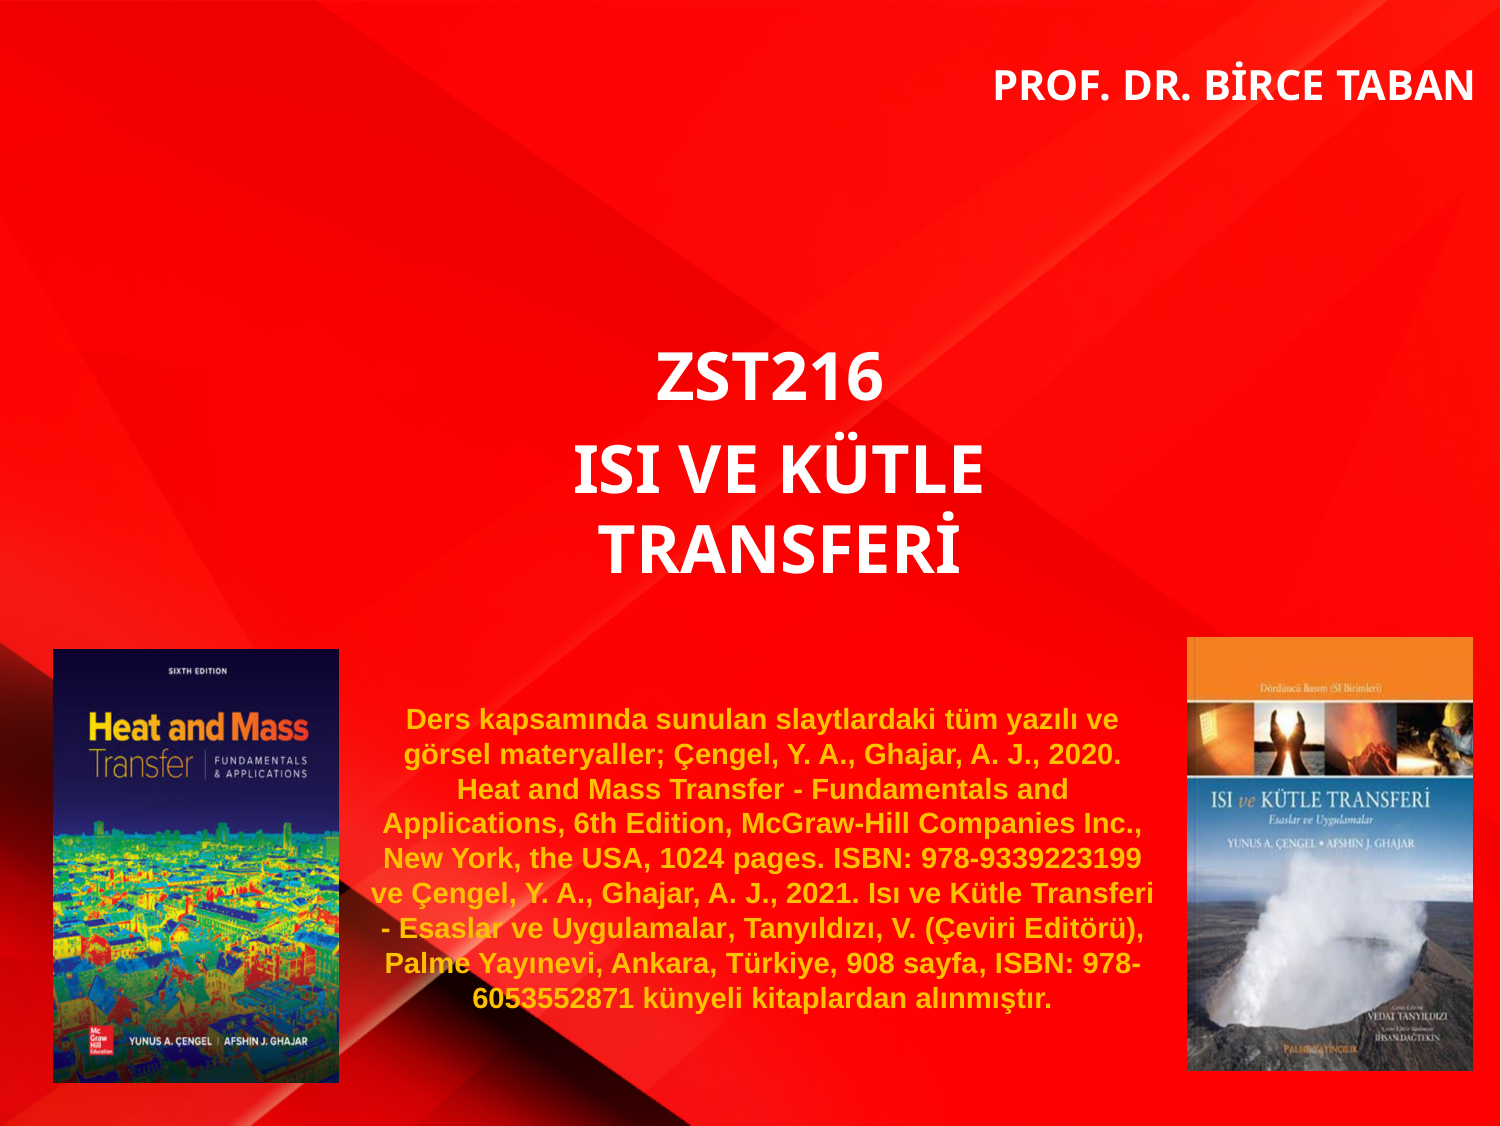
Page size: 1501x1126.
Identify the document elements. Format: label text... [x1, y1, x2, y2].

text_box Ders kapsamında sunulan slaytlardaki tüm yazılı ve görsel materyaller; Çengel, Y. A., Ghajar, A. J., 2020. Heat and Mass Transfer - Fundamentals and Applications, 6th Edition, McGraw-Hill Companies Inc., New York, the USA, 1024 pages. ISBN: 978-9339223199 ve Çengel, Y. A., Ghajar, A. J., 2021. Isı ve Kütle Transferi - Esaslar ve Uygulamalar, Tanyıldızı, V. (Çeviri Editörü), Palme Yayınevi, Ankara, Türkiye, 908 sayfa, ISBN: 978-6053552871 künyeli kitaplardan alınmıştır. [355, 692, 1171, 894]
title PROF. DR. BİRCE TABAN [968, 19, 1501, 150]
picture [0, 0, 1501, 1126]
subtitle ZST216 ISI VE KÜTLE transferİ [395, 326, 1164, 528]
